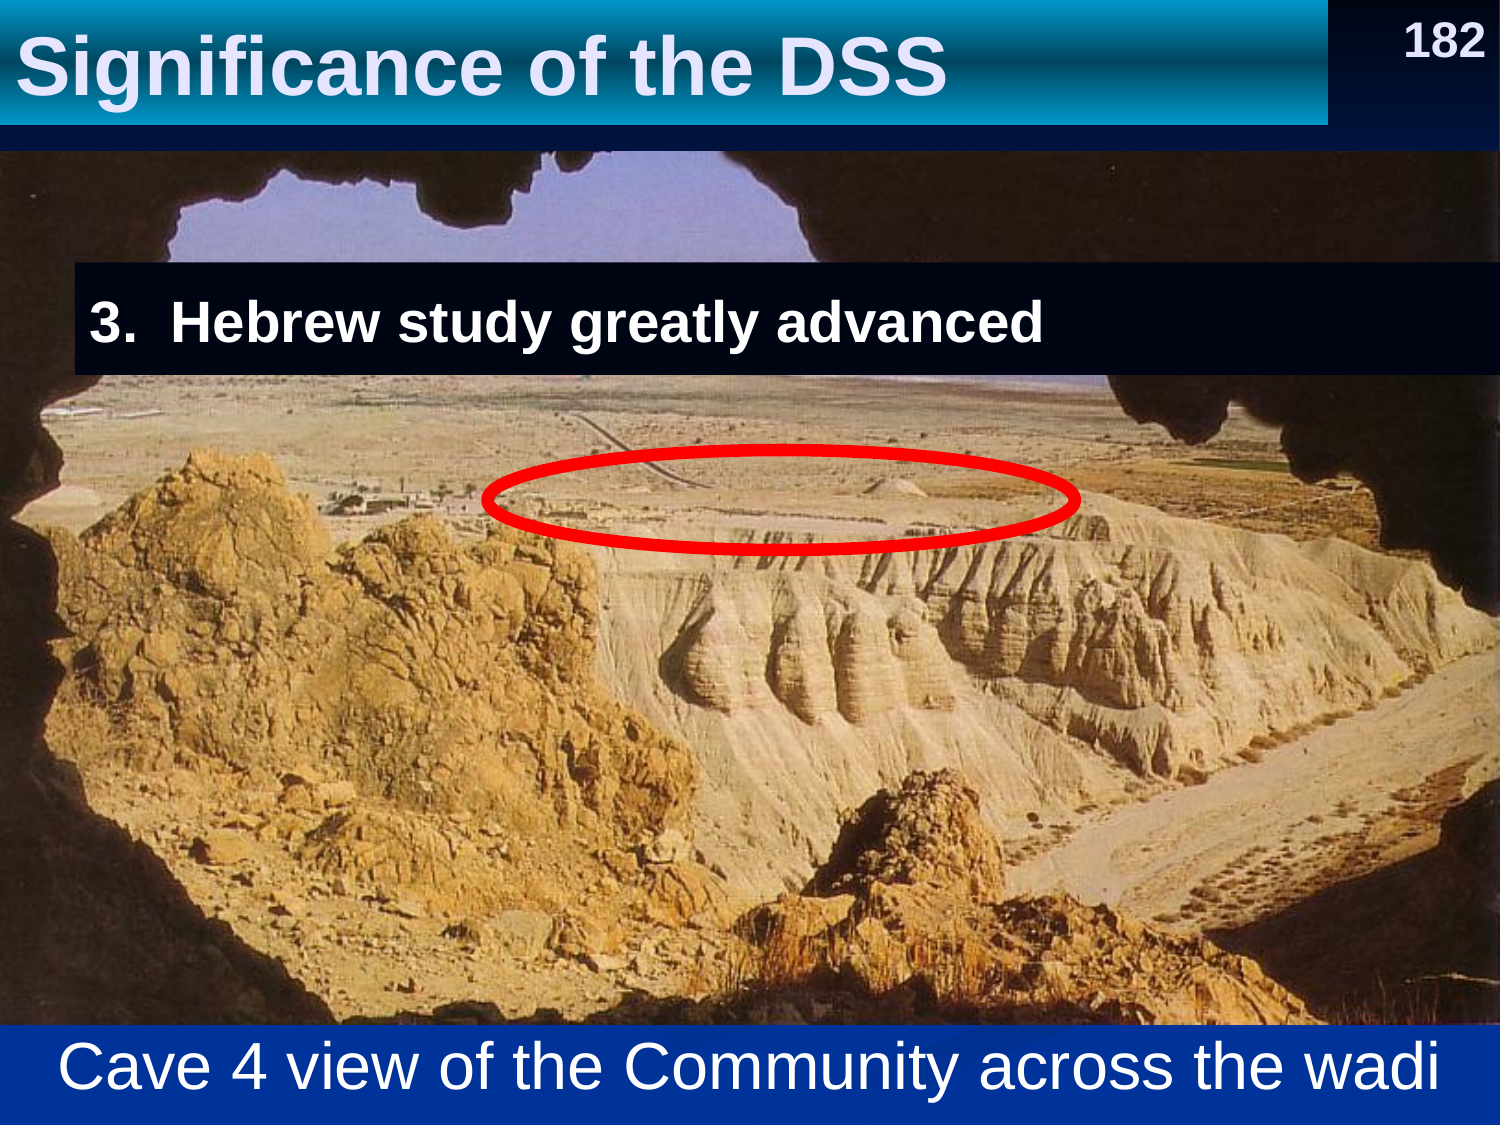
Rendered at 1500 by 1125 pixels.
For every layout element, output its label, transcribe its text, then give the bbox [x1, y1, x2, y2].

list Cave 4 view of the Community across the wadi [0, 1032, 1500, 1113]
text_box 182 [1388, 0, 1500, 75]
picture [0, 151, 1500, 1026]
title Significance of the DSS [0, 0, 1329, 126]
